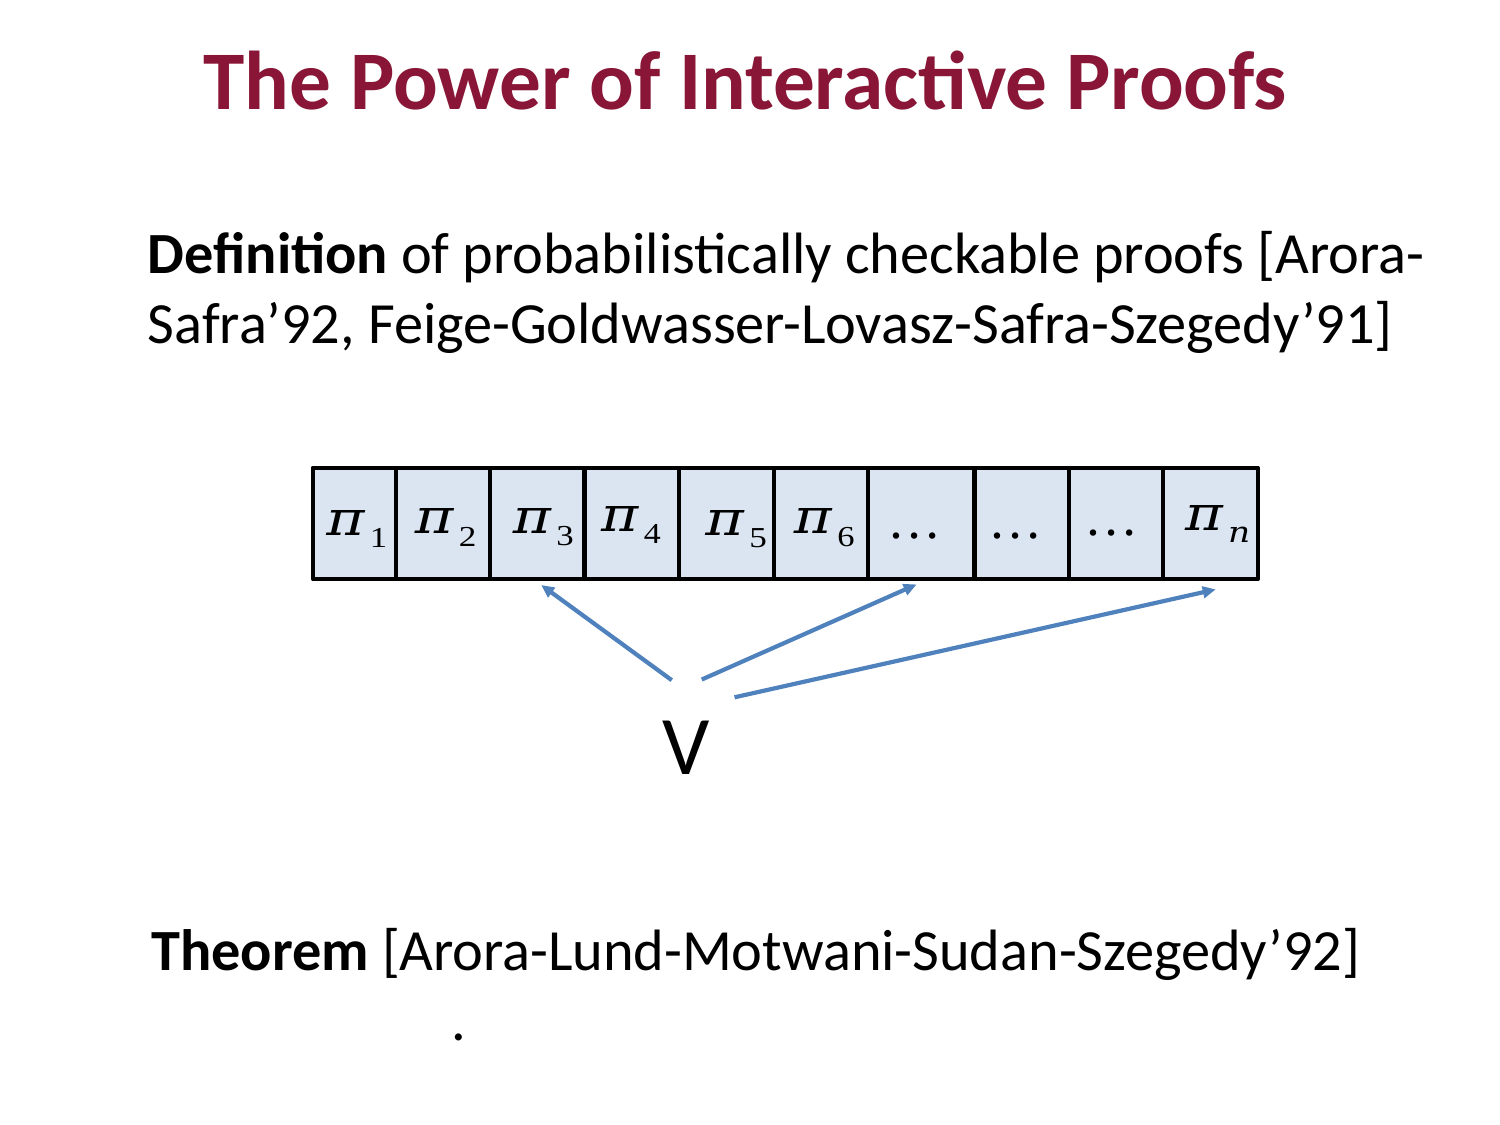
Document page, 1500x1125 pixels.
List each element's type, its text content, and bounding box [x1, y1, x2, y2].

text_box [975, 466, 1068, 581]
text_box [541, 584, 823, 758]
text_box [701, 584, 917, 680]
text_box [311, 466, 974, 581]
text_box Definition of probabilistically checkable proofs [Arora-Safra’92, Feige-Goldwasser-Lovasz-Safra-Szegedy’91] [133, 208, 1457, 363]
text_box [734, 589, 1216, 698]
text_box The Power of Interactive Proofs [0, 19, 1495, 149]
text_box [1070, 466, 1260, 581]
